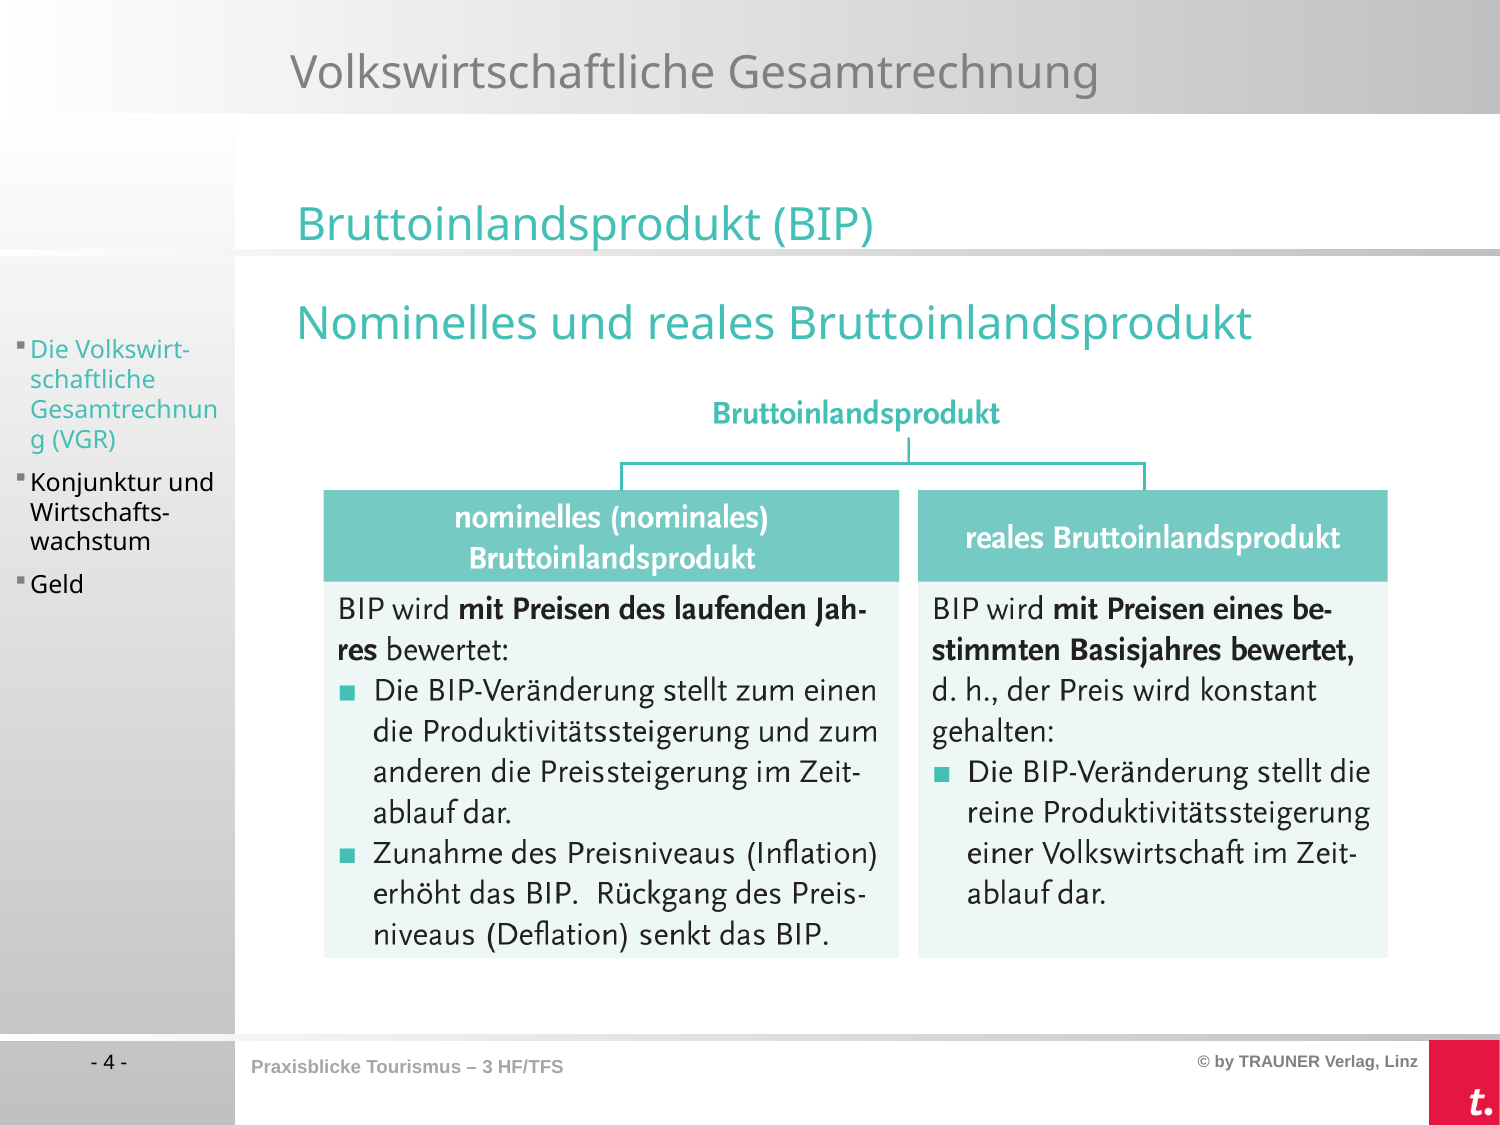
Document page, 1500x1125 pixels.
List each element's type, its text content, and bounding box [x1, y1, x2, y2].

picture [306, 385, 1406, 972]
list Volkswirtschaftliche Gesamtrechnung [275, 35, 1471, 90]
list Die Volkswirt-schaftliche Gesamtrechnung (VGR) Konjunktur und Wirtschafts-wachstum Geld [0, 326, 243, 1022]
text_box [281, 281, 1489, 378]
picture [1429, 1040, 1500, 1125]
list Bruttoinlandsprodukt (BIP) [281, 187, 1483, 258]
text_box Nominelles und reales Bruttoinlandsprodukt [281, 258, 1360, 356]
